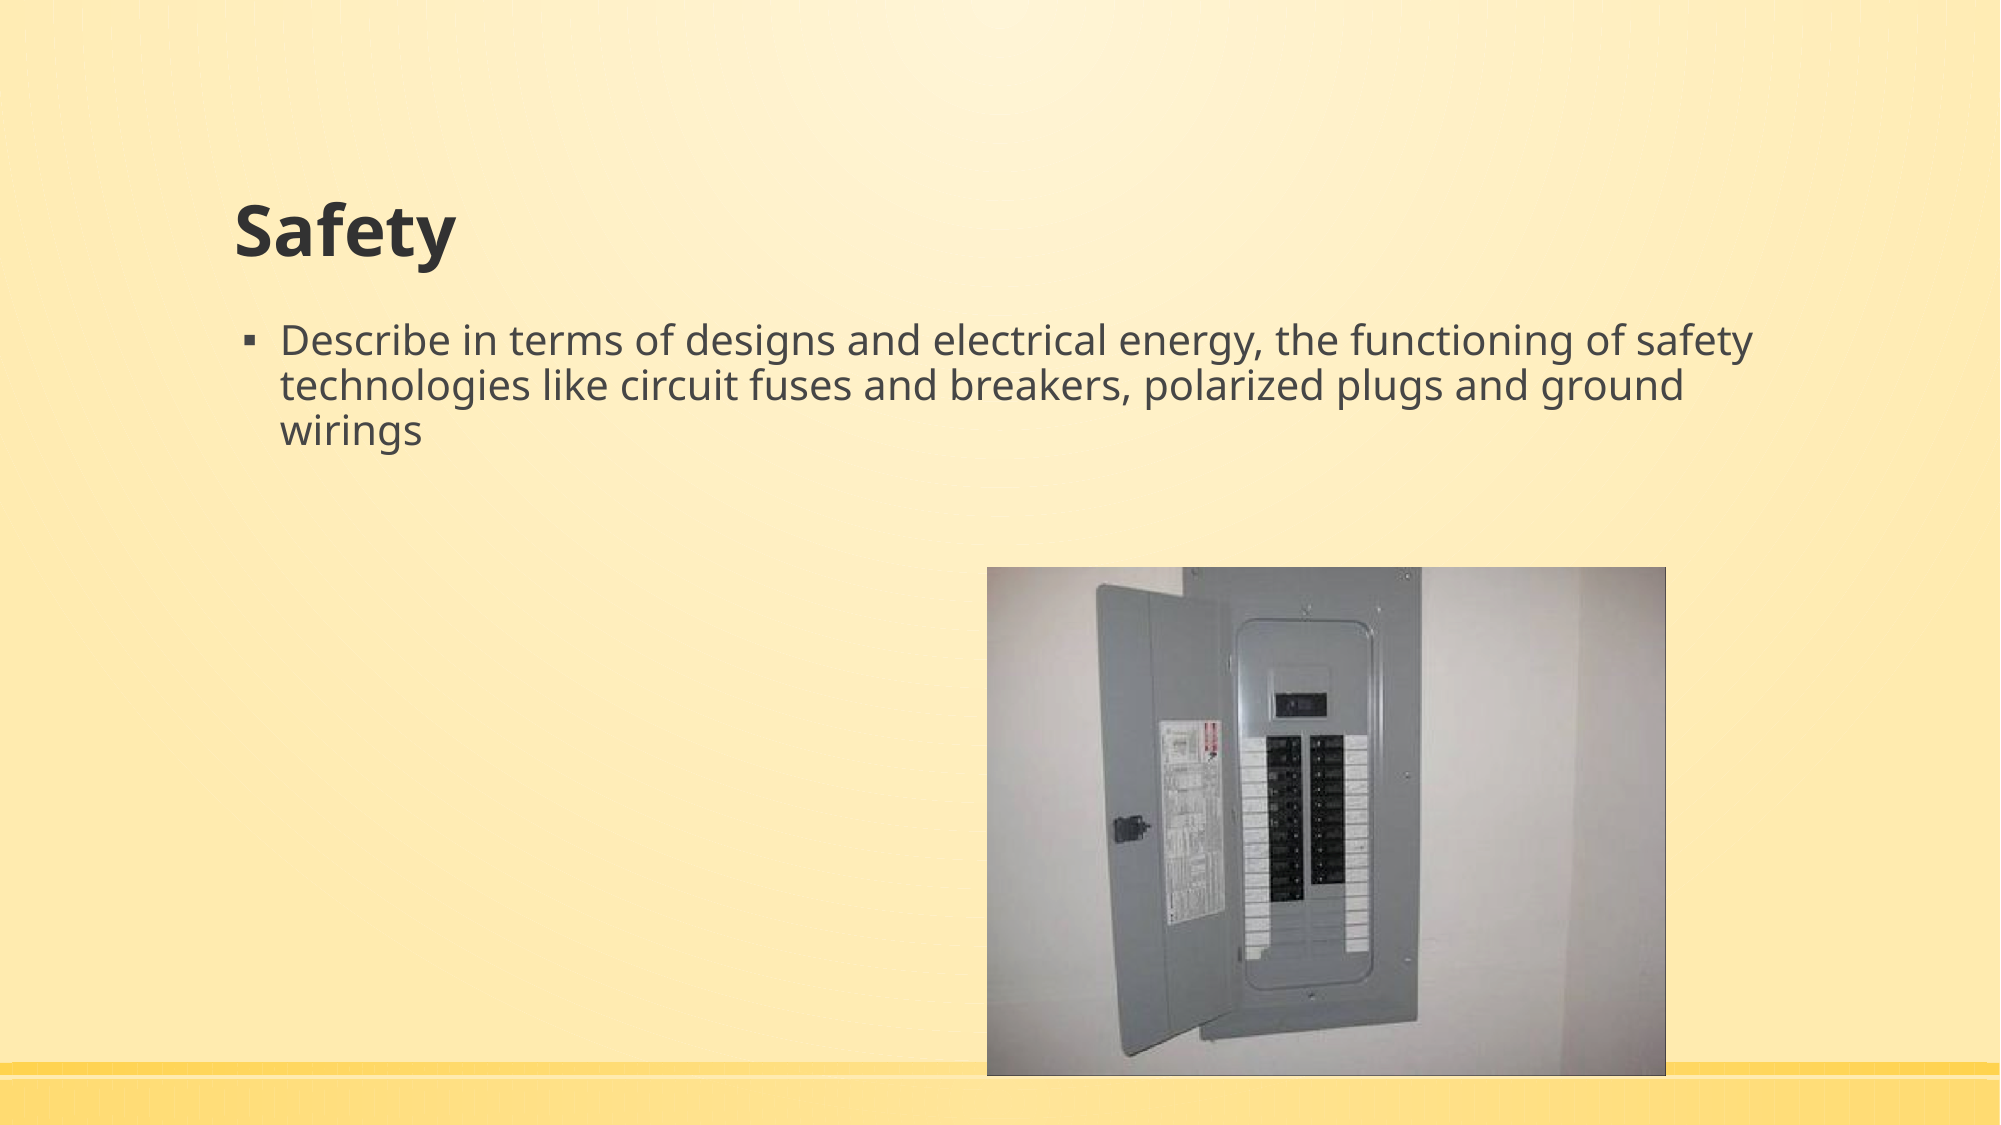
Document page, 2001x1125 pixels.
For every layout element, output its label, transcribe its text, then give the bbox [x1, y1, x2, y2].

title Safety [219, 76, 1780, 279]
picture [987, 567, 1666, 1076]
list Describe in terms of designs and electrical energy, the functioning of safety technologies like circuit fuses and breakers, polarized plugs and ground wirings [219, 311, 1780, 990]
